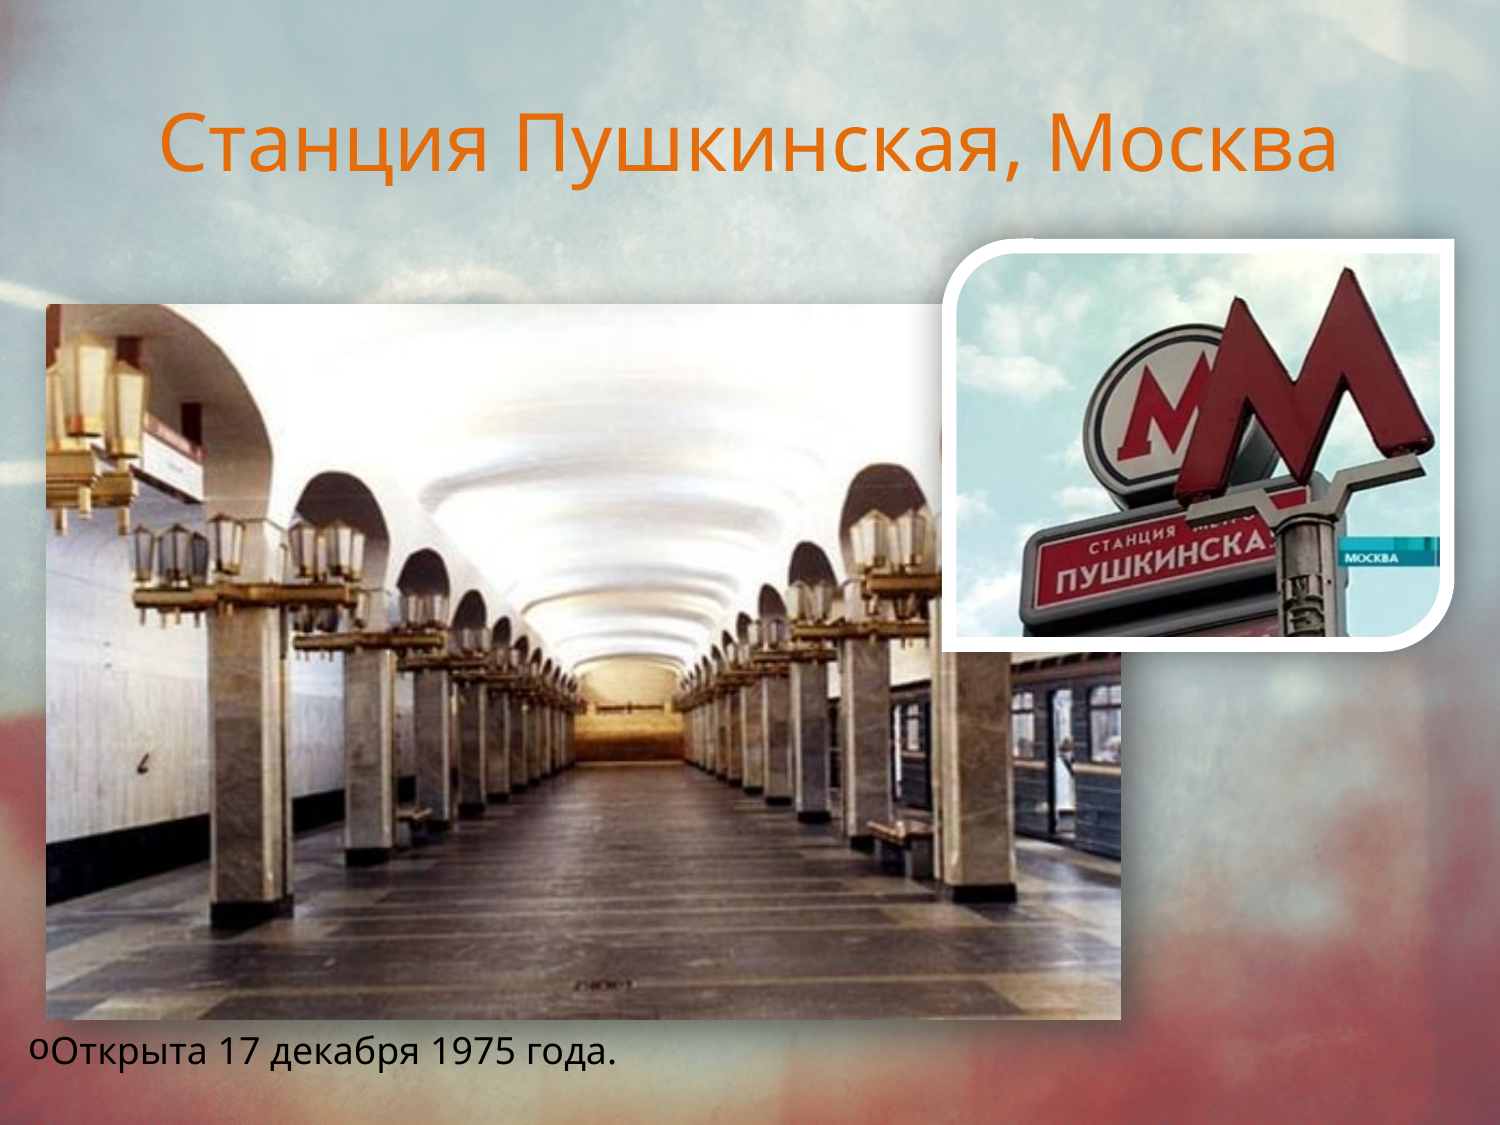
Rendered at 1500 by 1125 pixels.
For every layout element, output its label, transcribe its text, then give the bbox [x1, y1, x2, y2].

text_box Открыта 17 декабря 1975 года. [13, 1019, 633, 1080]
picture [0, 0, 1500, 1125]
title Станция Пушкинская, Москва [75, 45, 1425, 233]
